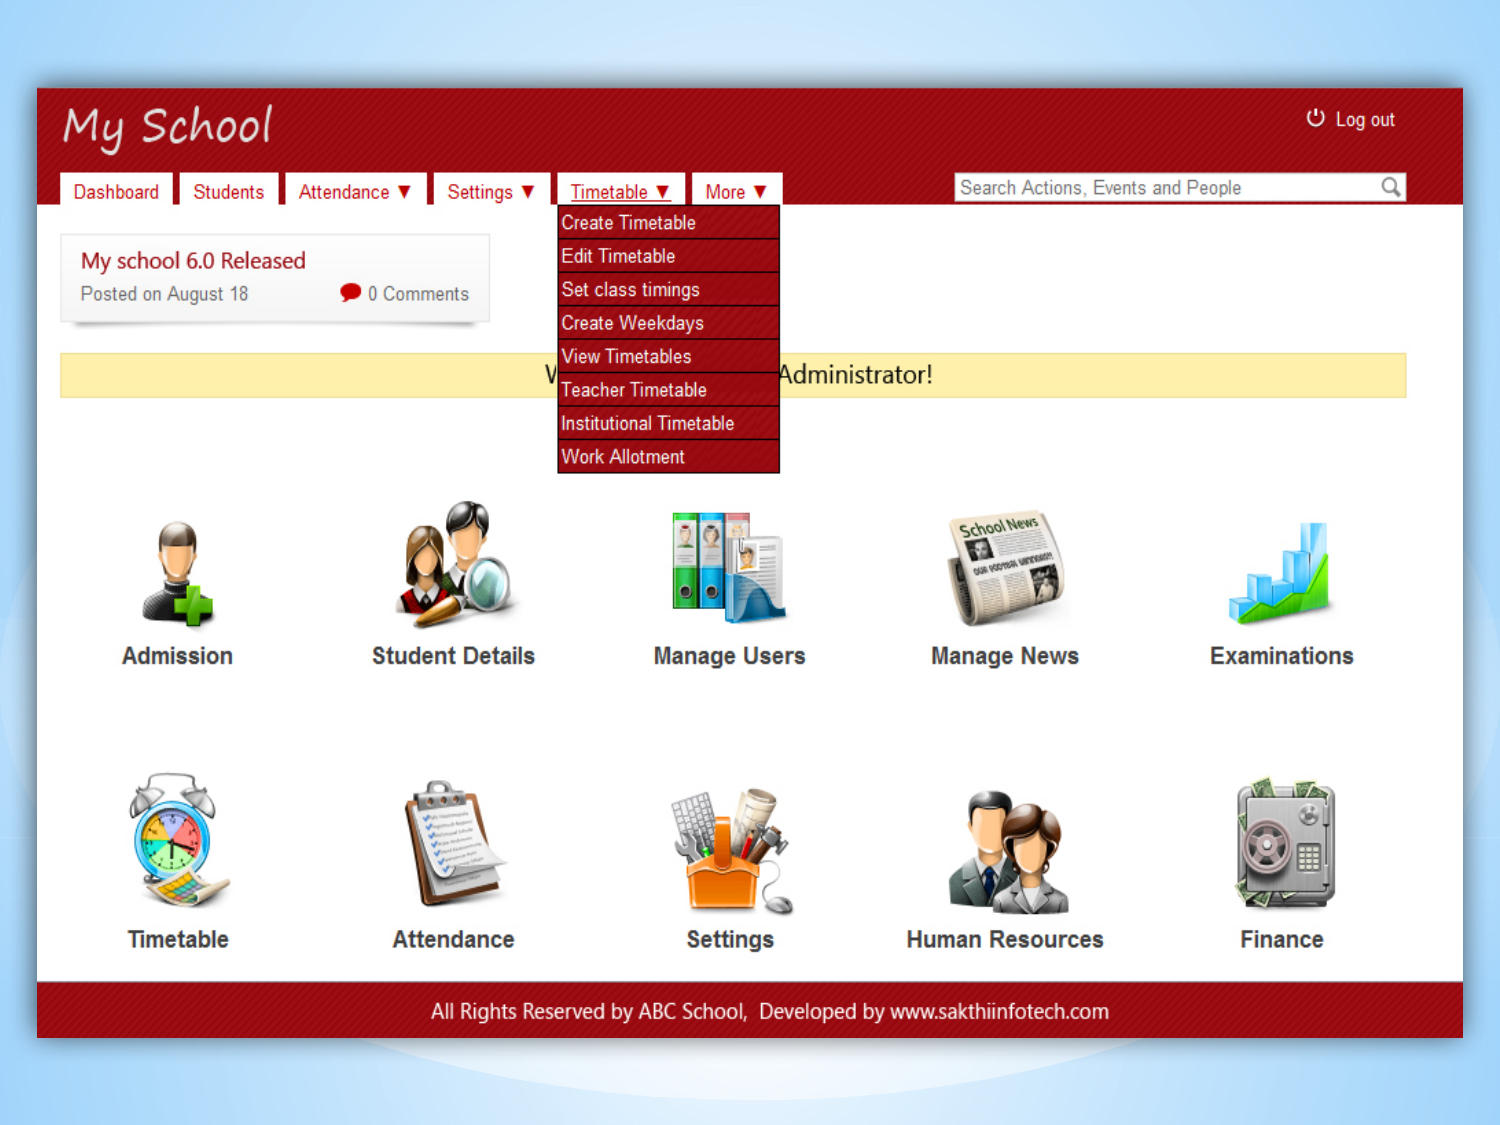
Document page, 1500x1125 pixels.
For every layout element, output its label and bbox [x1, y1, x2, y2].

picture [37, 87, 1463, 1038]
